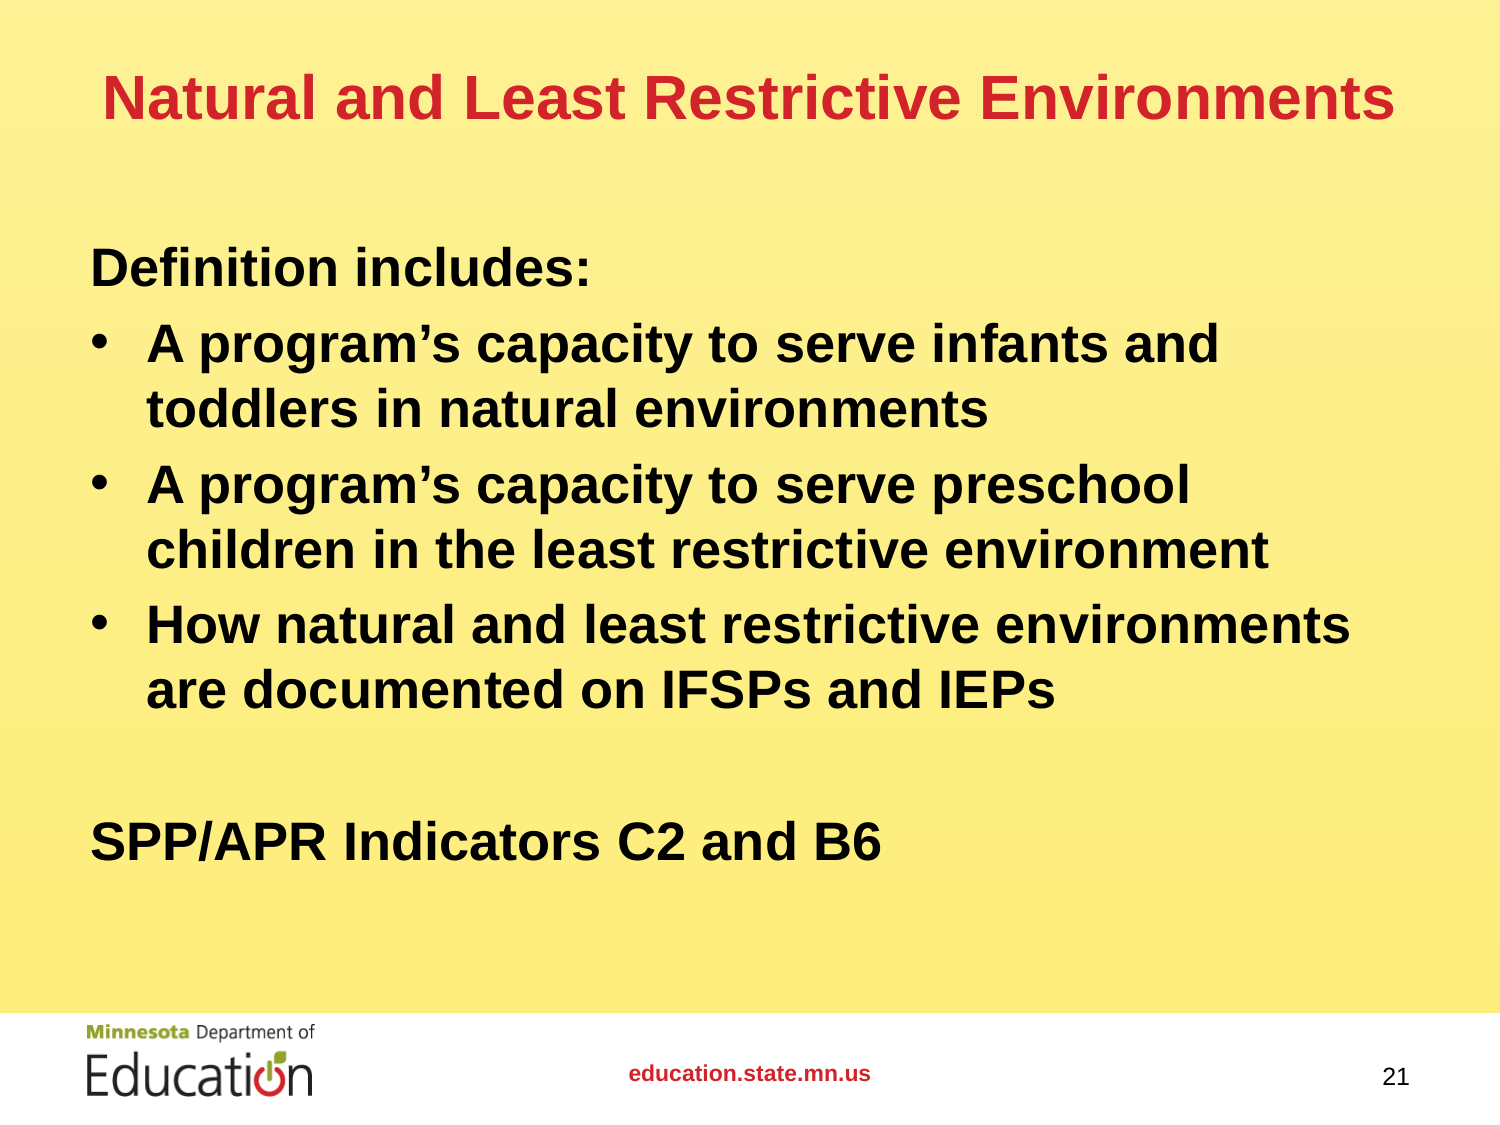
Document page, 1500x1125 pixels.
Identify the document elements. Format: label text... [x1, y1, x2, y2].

slide_number 21 [1074, 1052, 1425, 1113]
title Natural and Least Restrictive Environments [75, 50, 1425, 238]
footer education.state.mn.us [512, 1042, 988, 1103]
list Definition includes: A program’s capacity to serve infants and toddlers in natural environments A program’s capacity to serve preschool children in the least restrictive environment How natural and least restrictive environments are documented on IFSPs and IEPs SPP/APR Indicators C2 and B6 [75, 238, 1425, 1005]
picture [87, 1024, 315, 1097]
